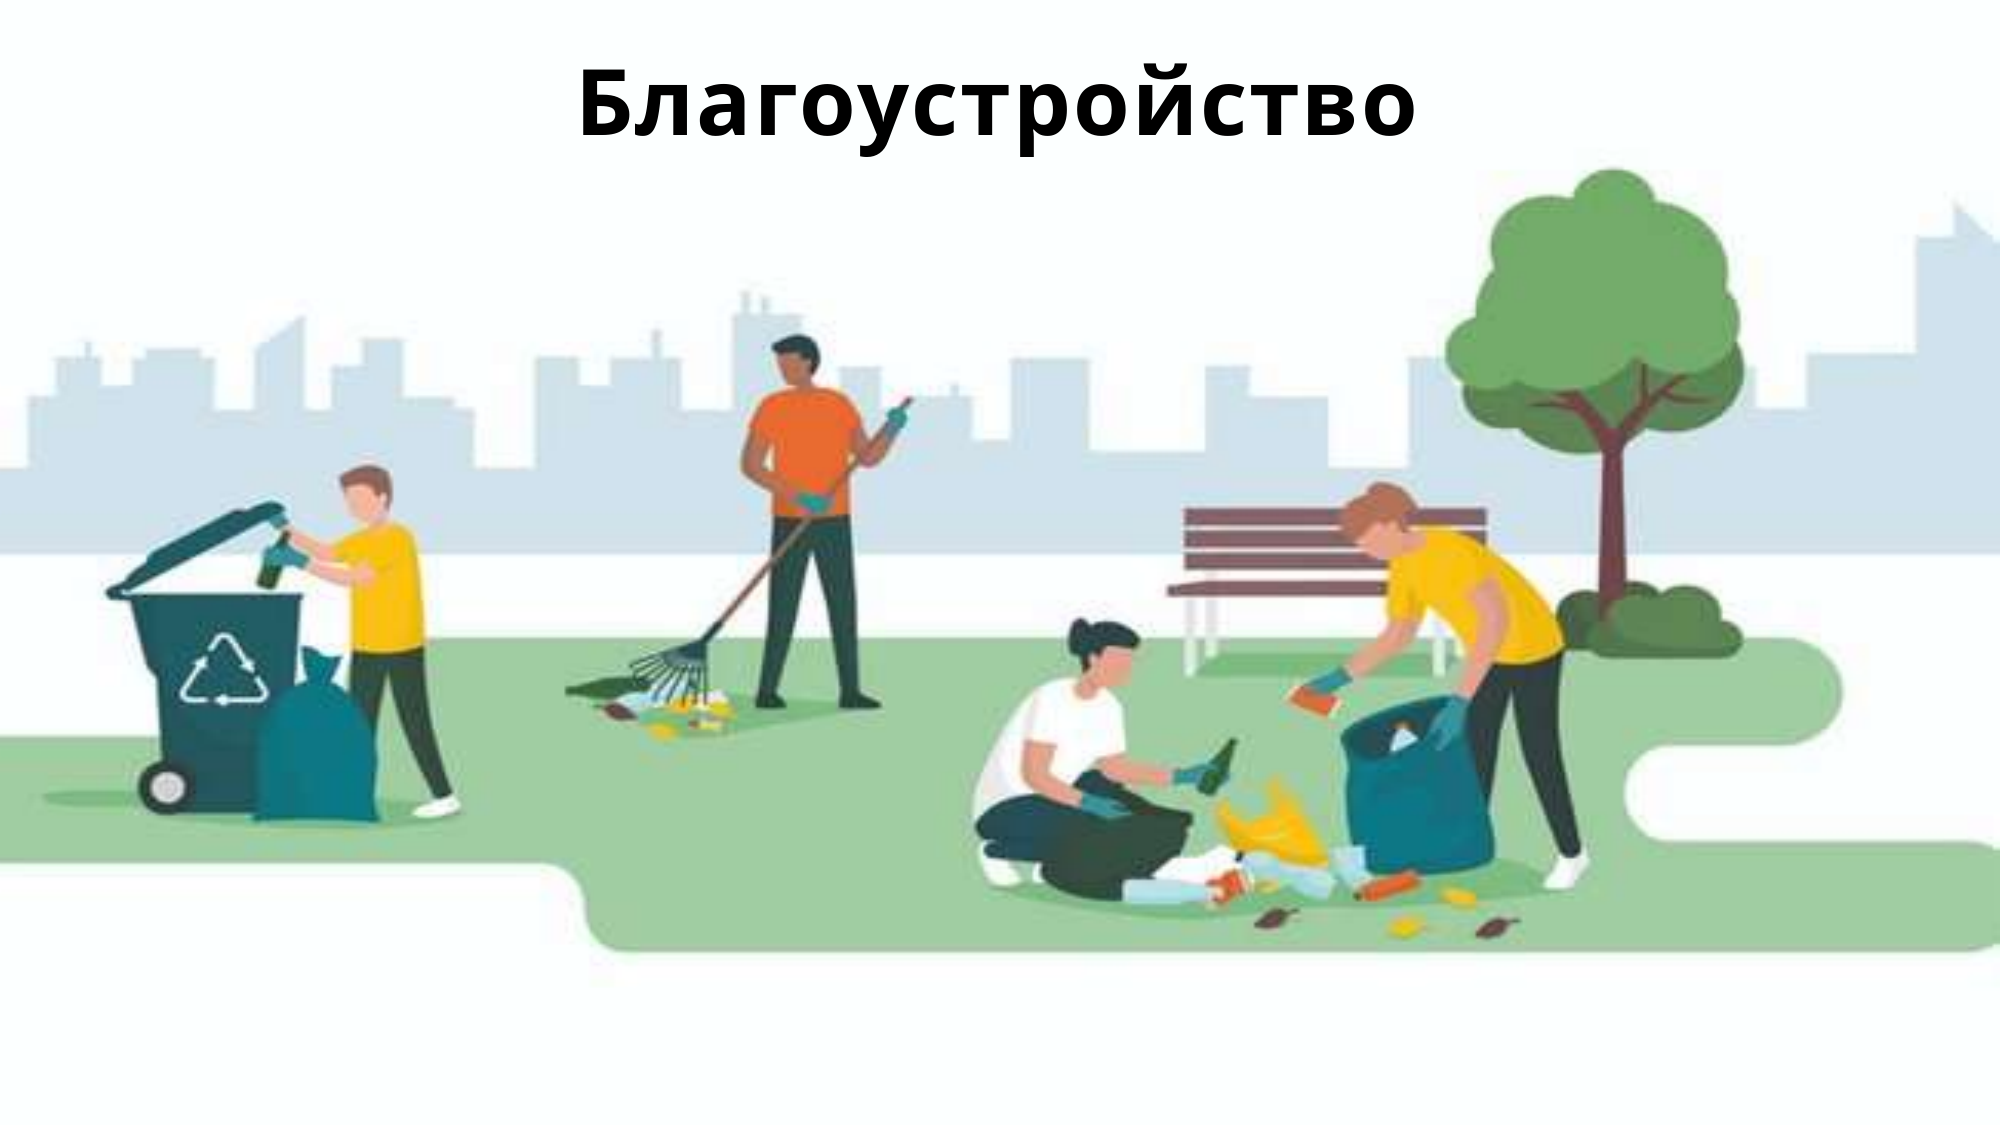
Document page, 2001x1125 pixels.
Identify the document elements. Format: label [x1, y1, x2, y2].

text_box [0, 0, 2000, 1125]
